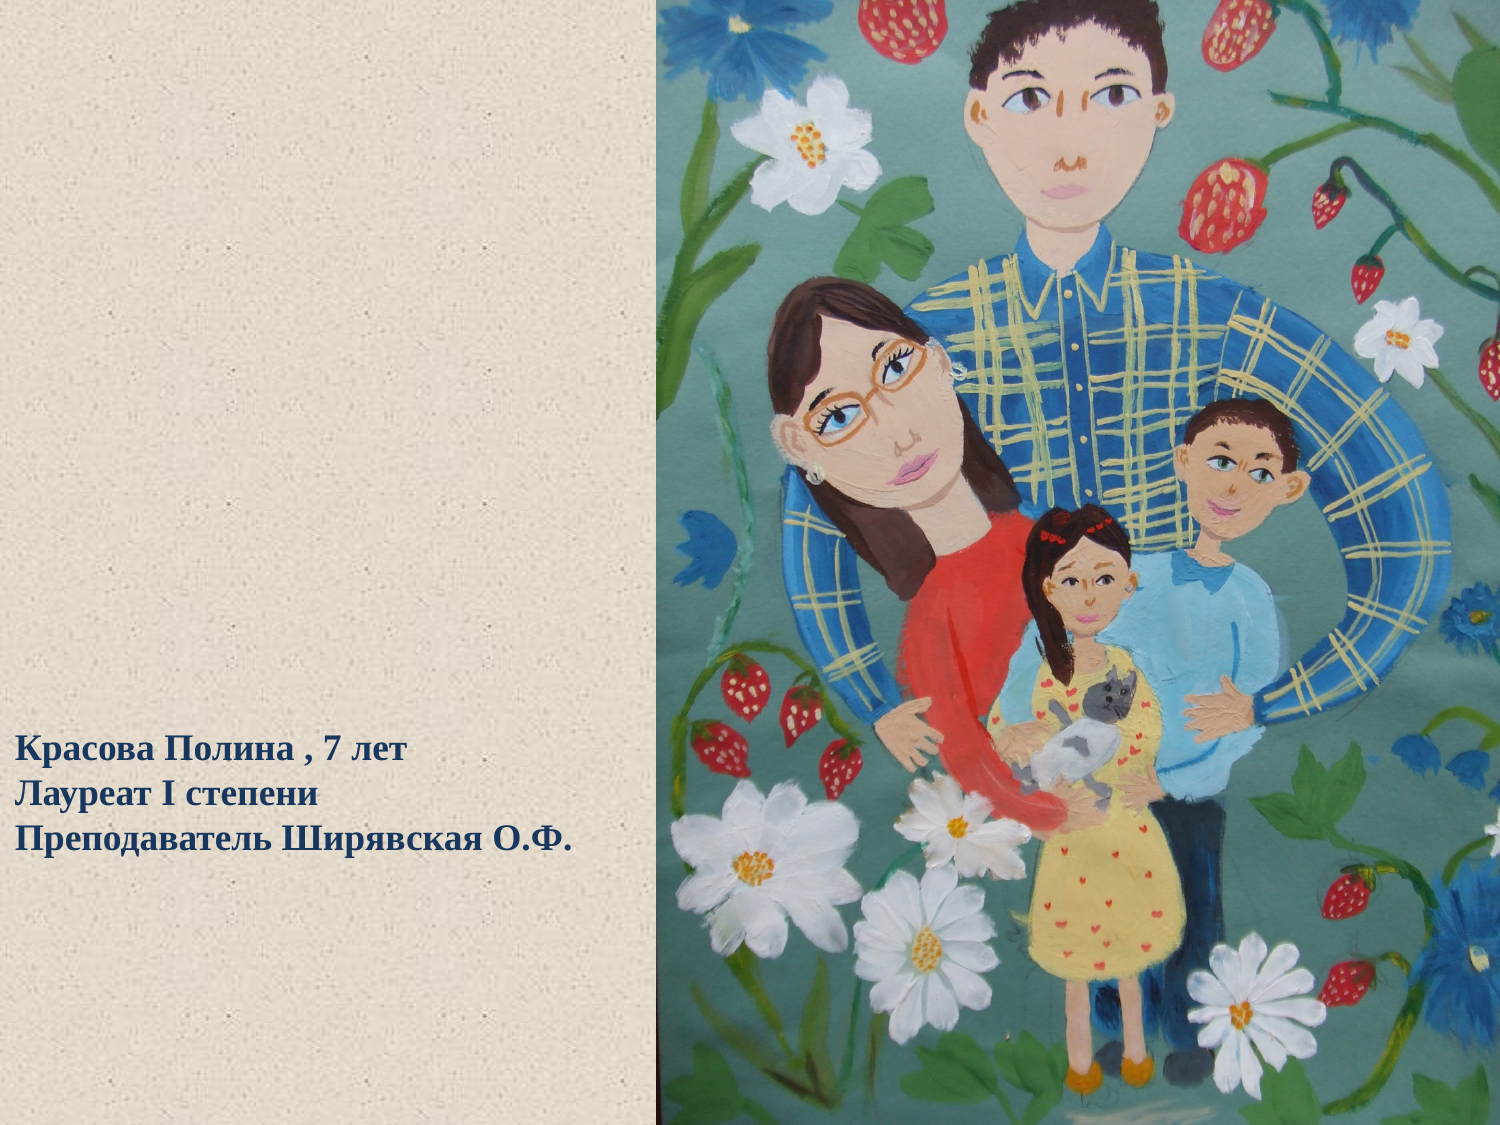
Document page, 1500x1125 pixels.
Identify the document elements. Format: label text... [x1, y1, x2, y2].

picture [0, 0, 1500, 1125]
text_box Красова Полина , 7 лет Лауреат I степени Преподаватель Ширявская О.Ф. [0, 715, 650, 866]
